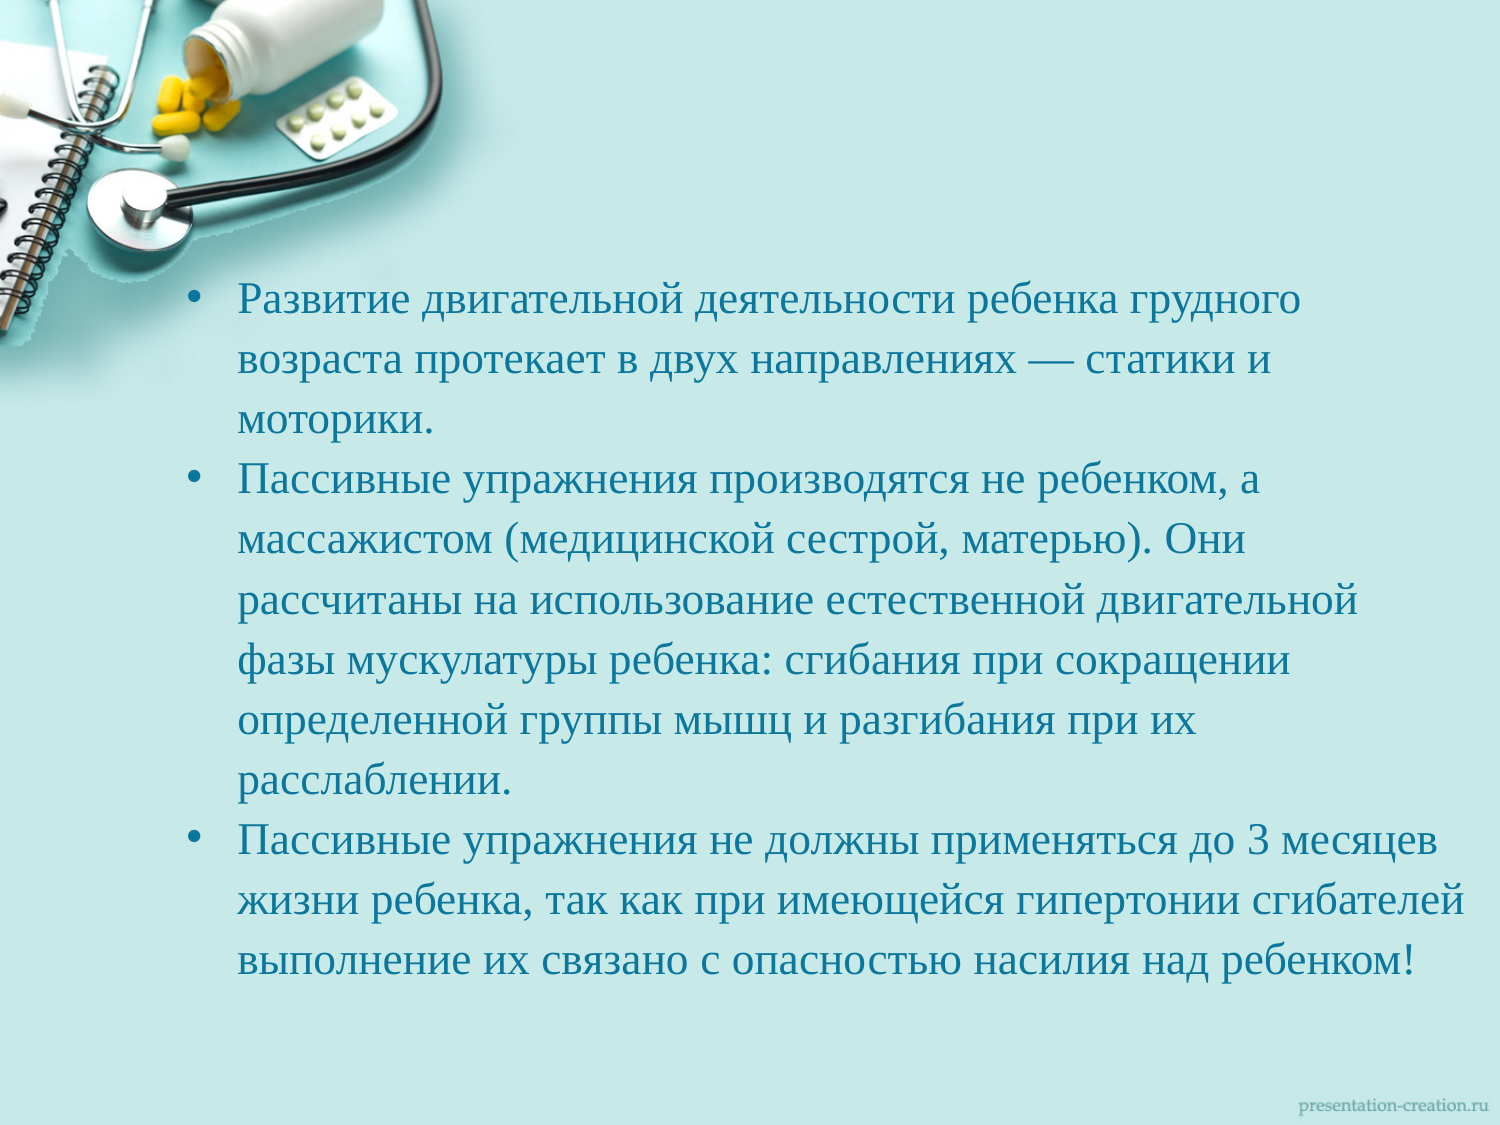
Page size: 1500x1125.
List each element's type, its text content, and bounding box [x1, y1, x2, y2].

picture [0, 0, 1500, 1125]
list Развитие двигательной деятельности ребенка грудного возраста протекает в двух направлениях — статики и моторики. Пассивные упражнения производятся не ребенком, а массажистом (медицинской сестрой, матерью). Они рассчитаны на использование естественной двигательной фазы мускулатуры ребенка: сгибания при сокращении определенной группы мышц и разгибания при их расслаблении. Пассивные упражнения не должны применяться до 3 месяцев жизни ребенка, так как при имеющейся гипертонии сгибателей выполнение их связано с опасностью насилия над ребенком! [171, 255, 1483, 1024]
